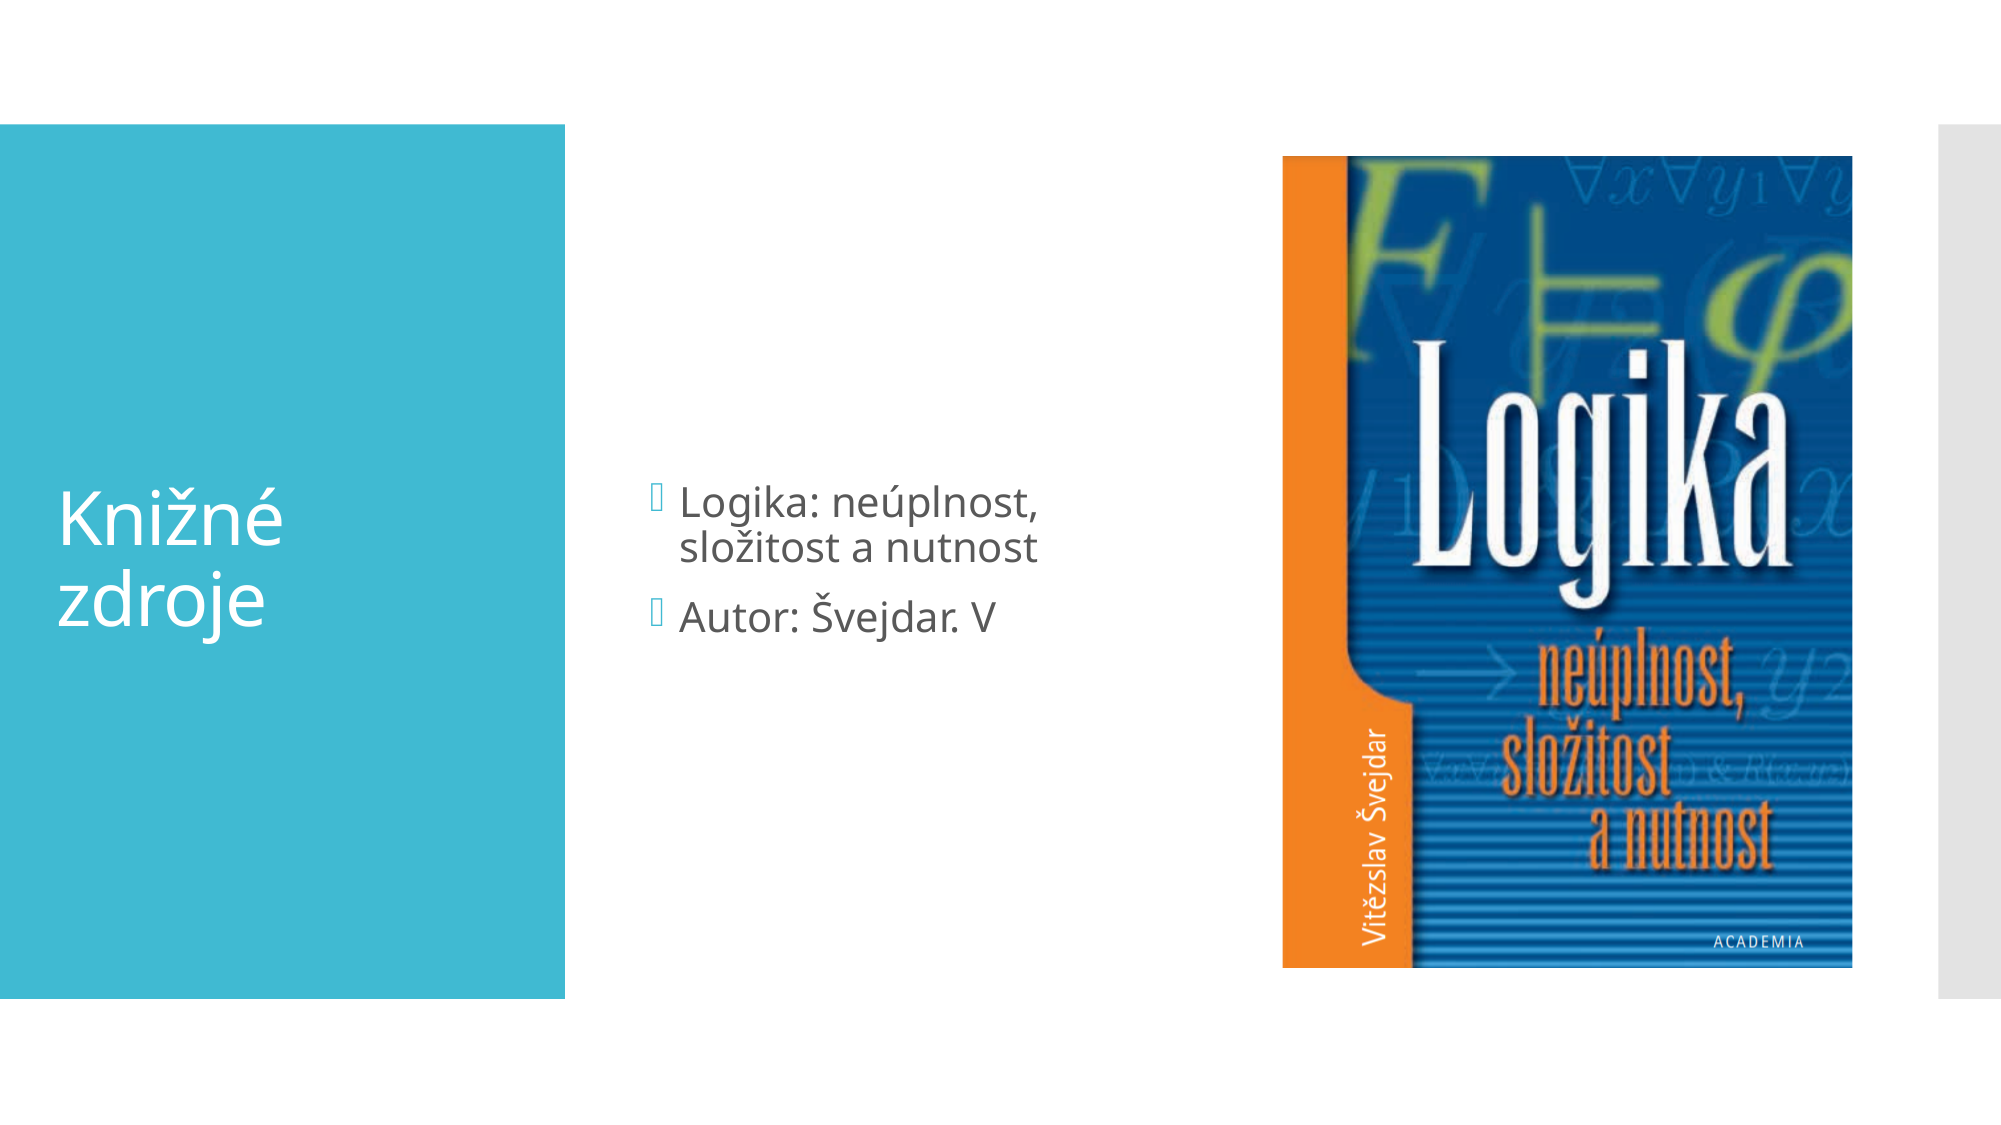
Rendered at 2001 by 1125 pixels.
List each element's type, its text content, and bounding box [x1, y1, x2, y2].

title Knižné zdroje [41, 184, 525, 940]
picture [1282, 156, 1853, 969]
list Logika: neúplnost, složitost a nutnost Autor: Švejdar. V [634, 141, 1223, 982]
